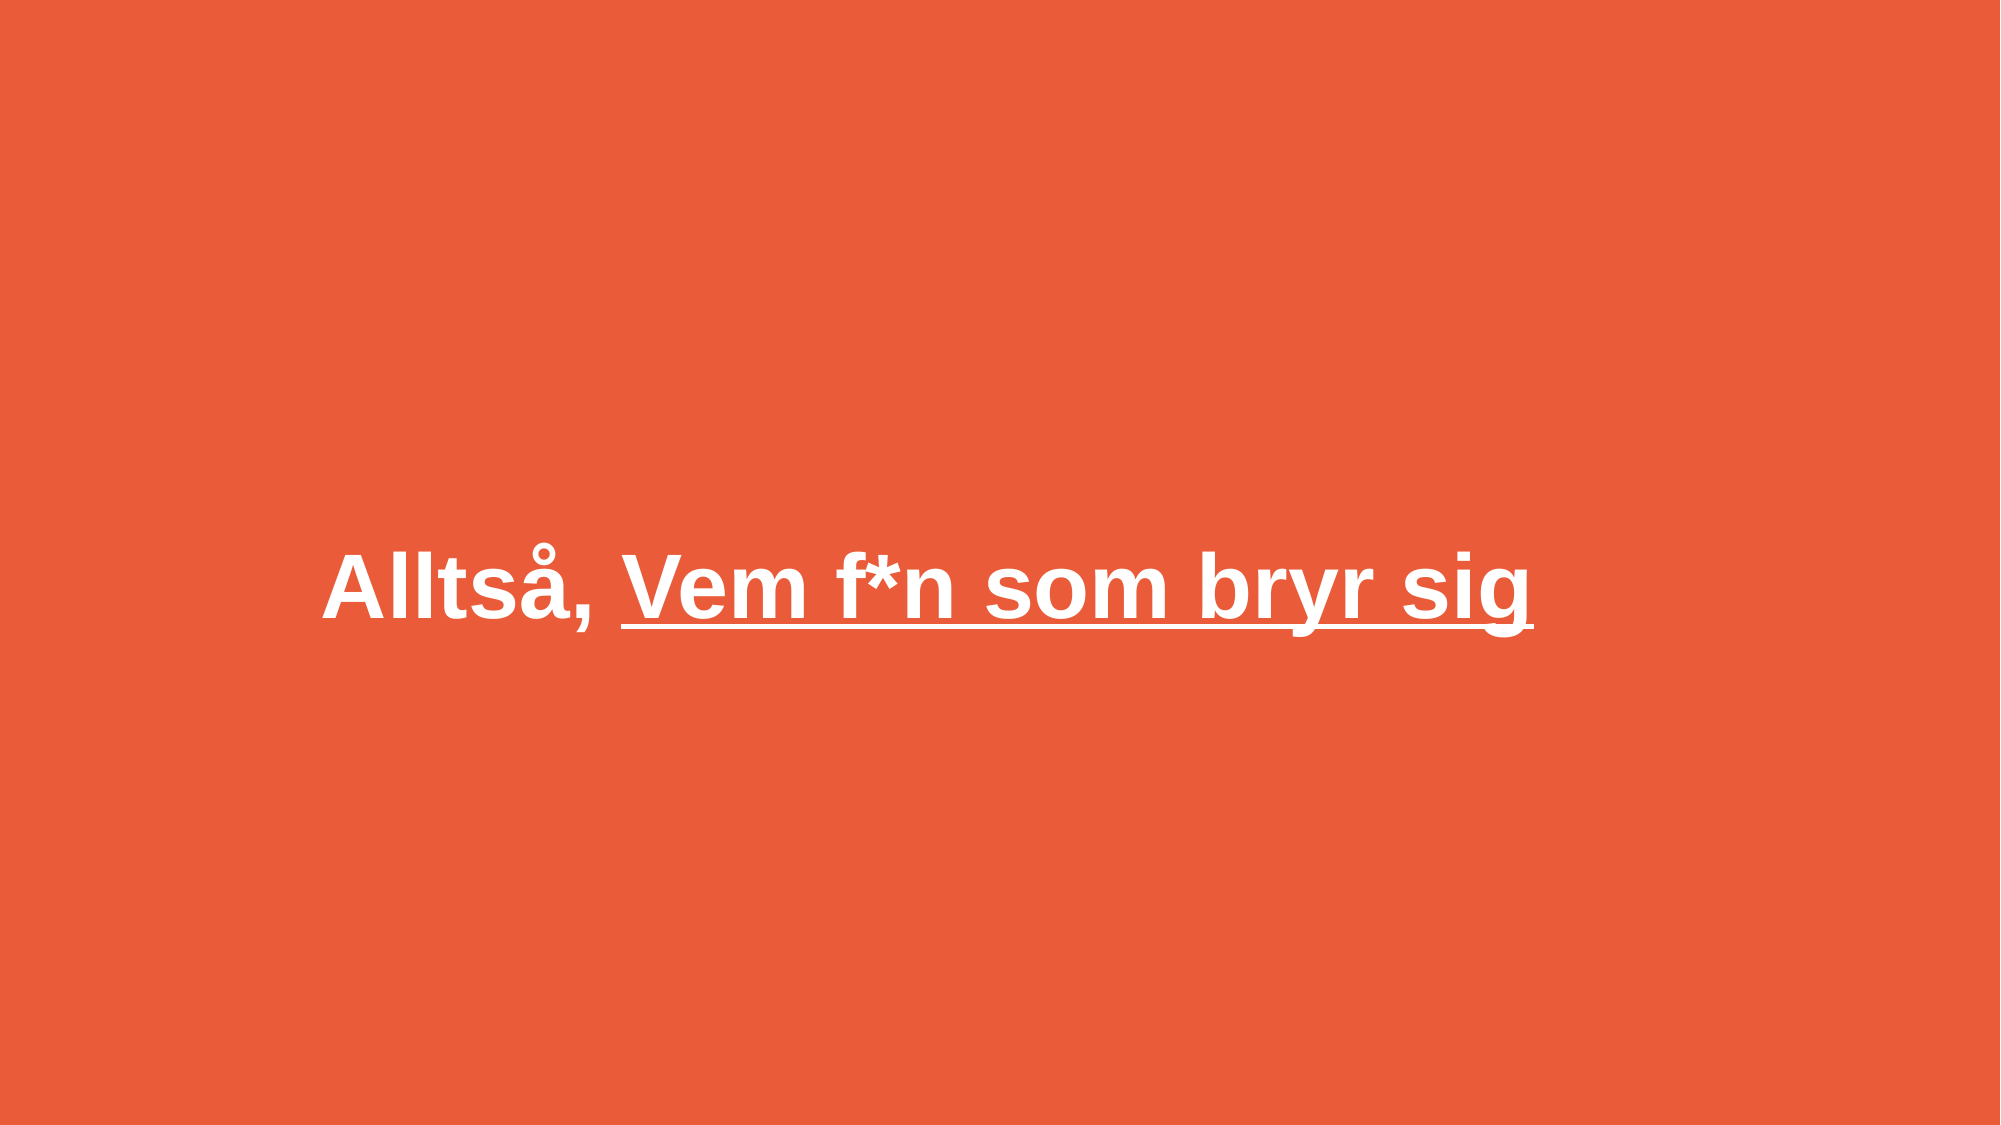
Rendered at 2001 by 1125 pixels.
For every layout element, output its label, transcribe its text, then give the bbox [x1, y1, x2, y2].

title Alltså, Vem f*n som bryr sig [305, 480, 1581, 699]
